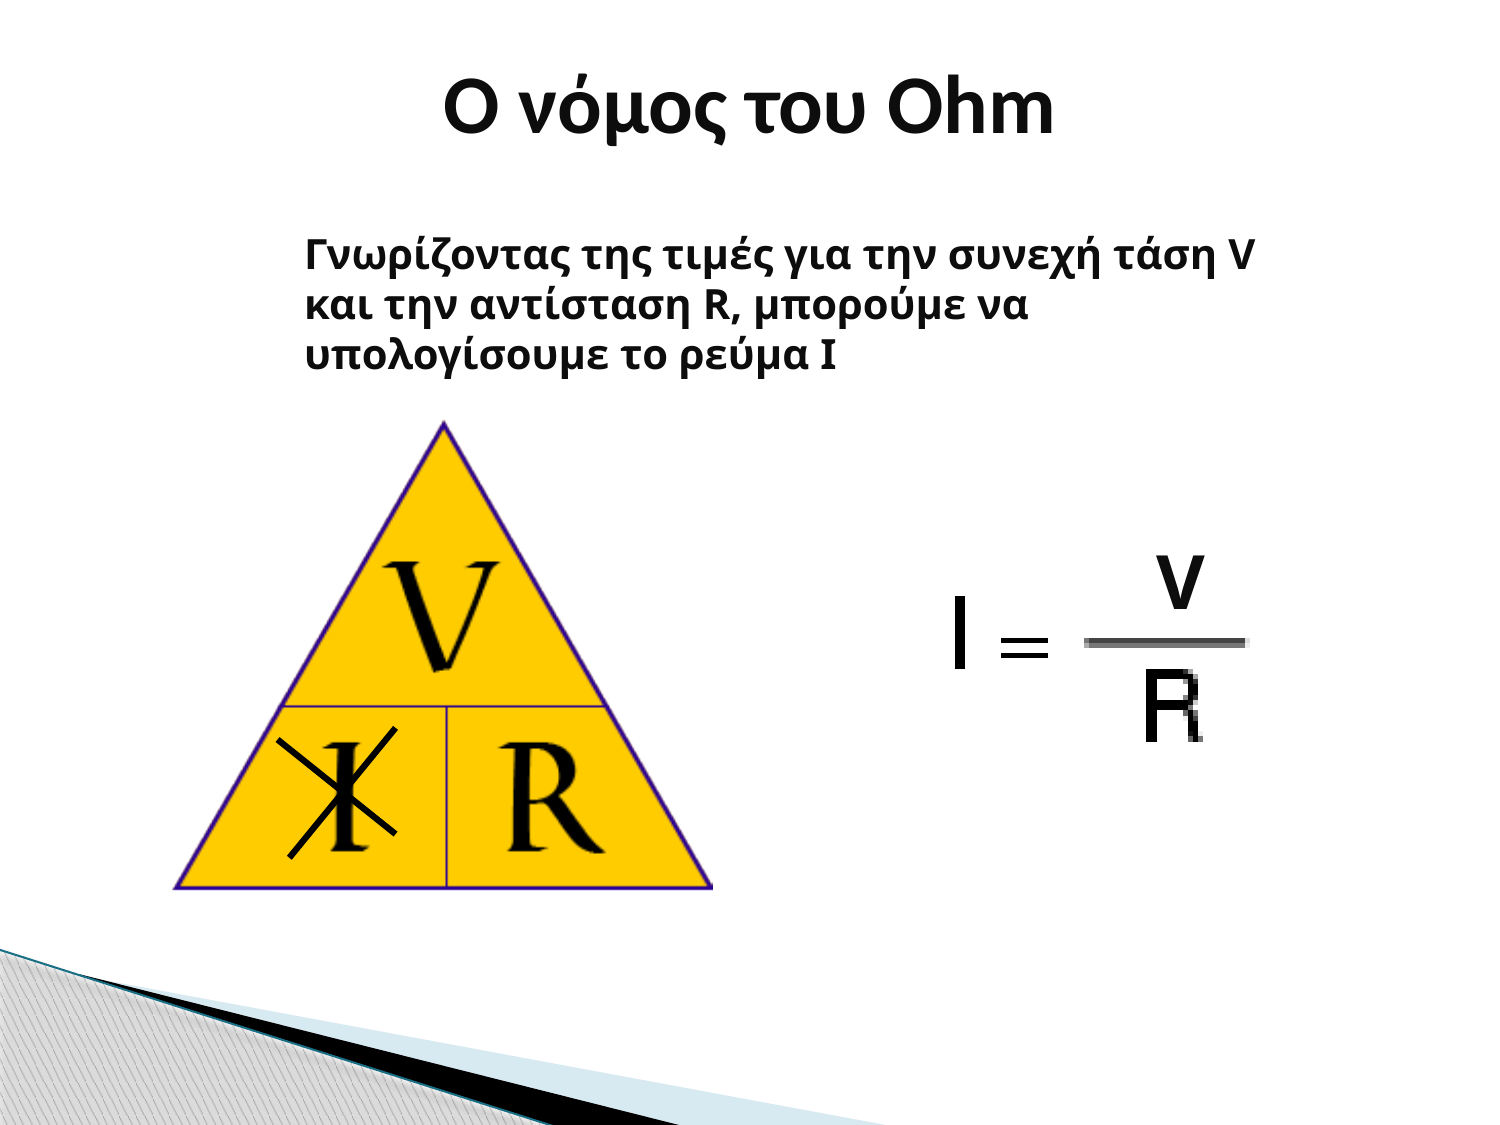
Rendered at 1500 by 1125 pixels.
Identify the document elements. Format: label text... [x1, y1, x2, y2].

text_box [832, 420, 1375, 823]
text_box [277, 727, 396, 858]
picture [170, 408, 713, 898]
text_box Ο νόμος του Ohm [52, 42, 1448, 166]
text_box Γνωρίζοντας της τιμές για την συνεχή τάση V και την αντίσταση R, μπορούμε να υπολογίσουμε το ρεύμα I [289, 220, 1282, 385]
